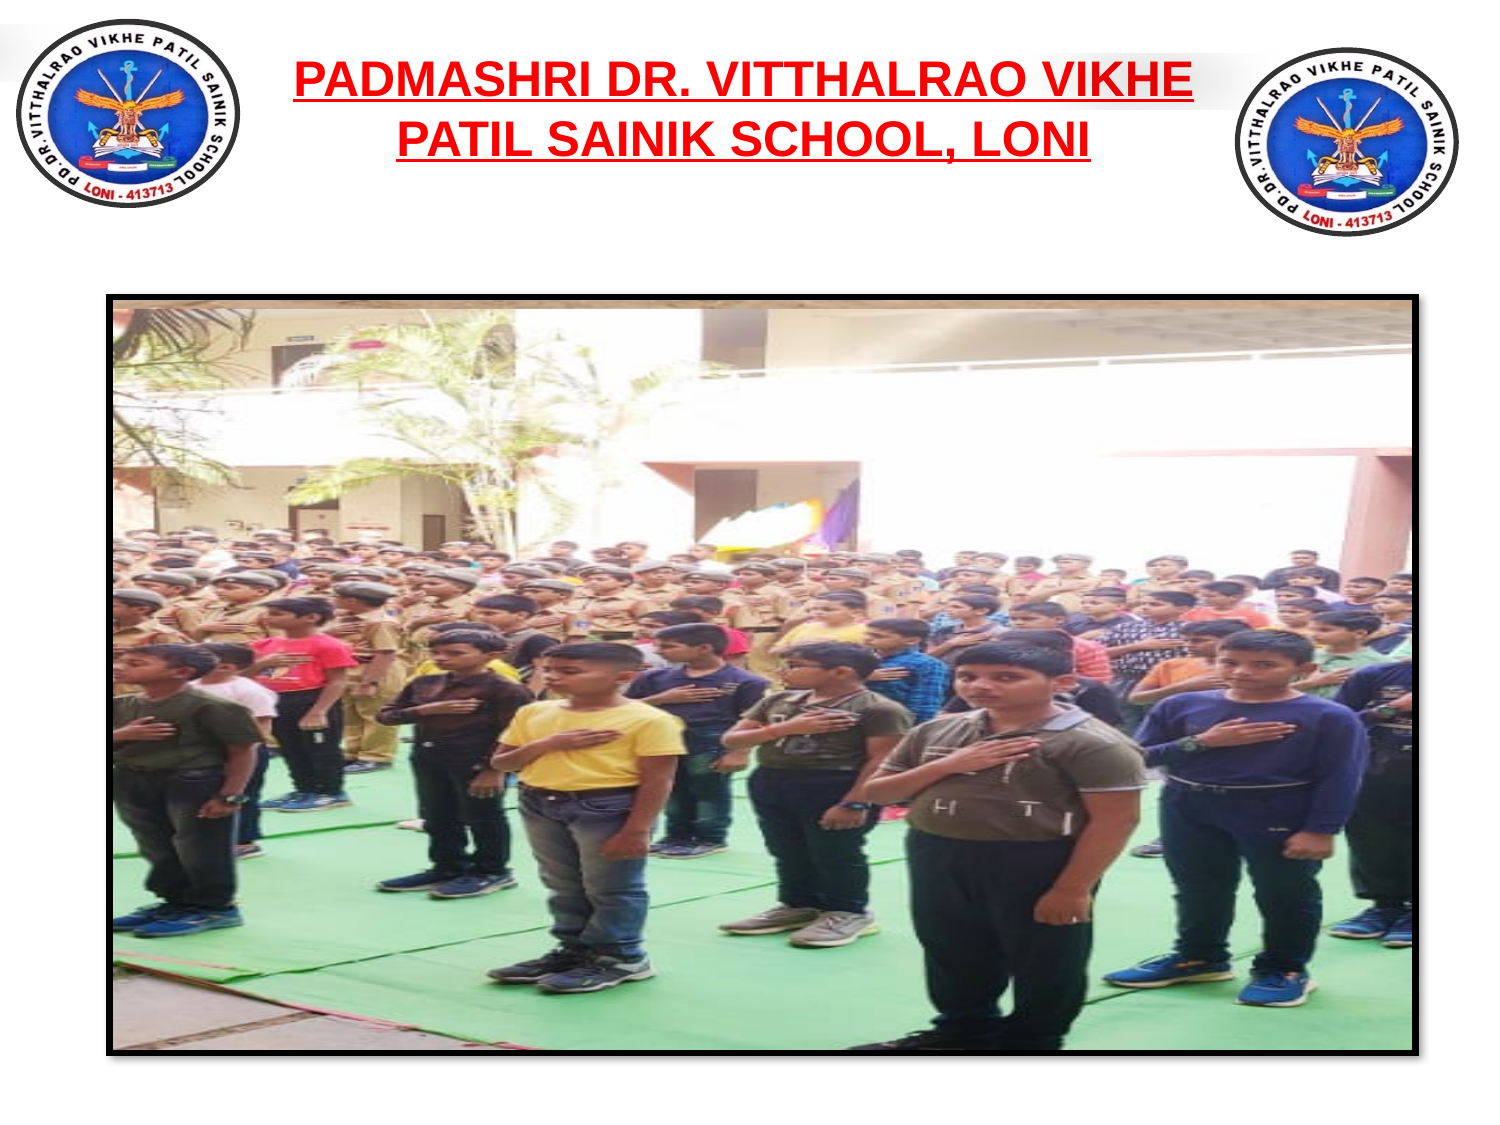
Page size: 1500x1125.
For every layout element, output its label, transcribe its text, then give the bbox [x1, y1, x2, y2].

picture [112, 299, 1413, 1051]
text_box PADMASHRI DR. VITTHALRAO VIKHE PATIL SAINIK SCHOOL, LONI [275, 24, 1213, 188]
picture [18, 21, 238, 206]
picture [1237, 49, 1457, 235]
